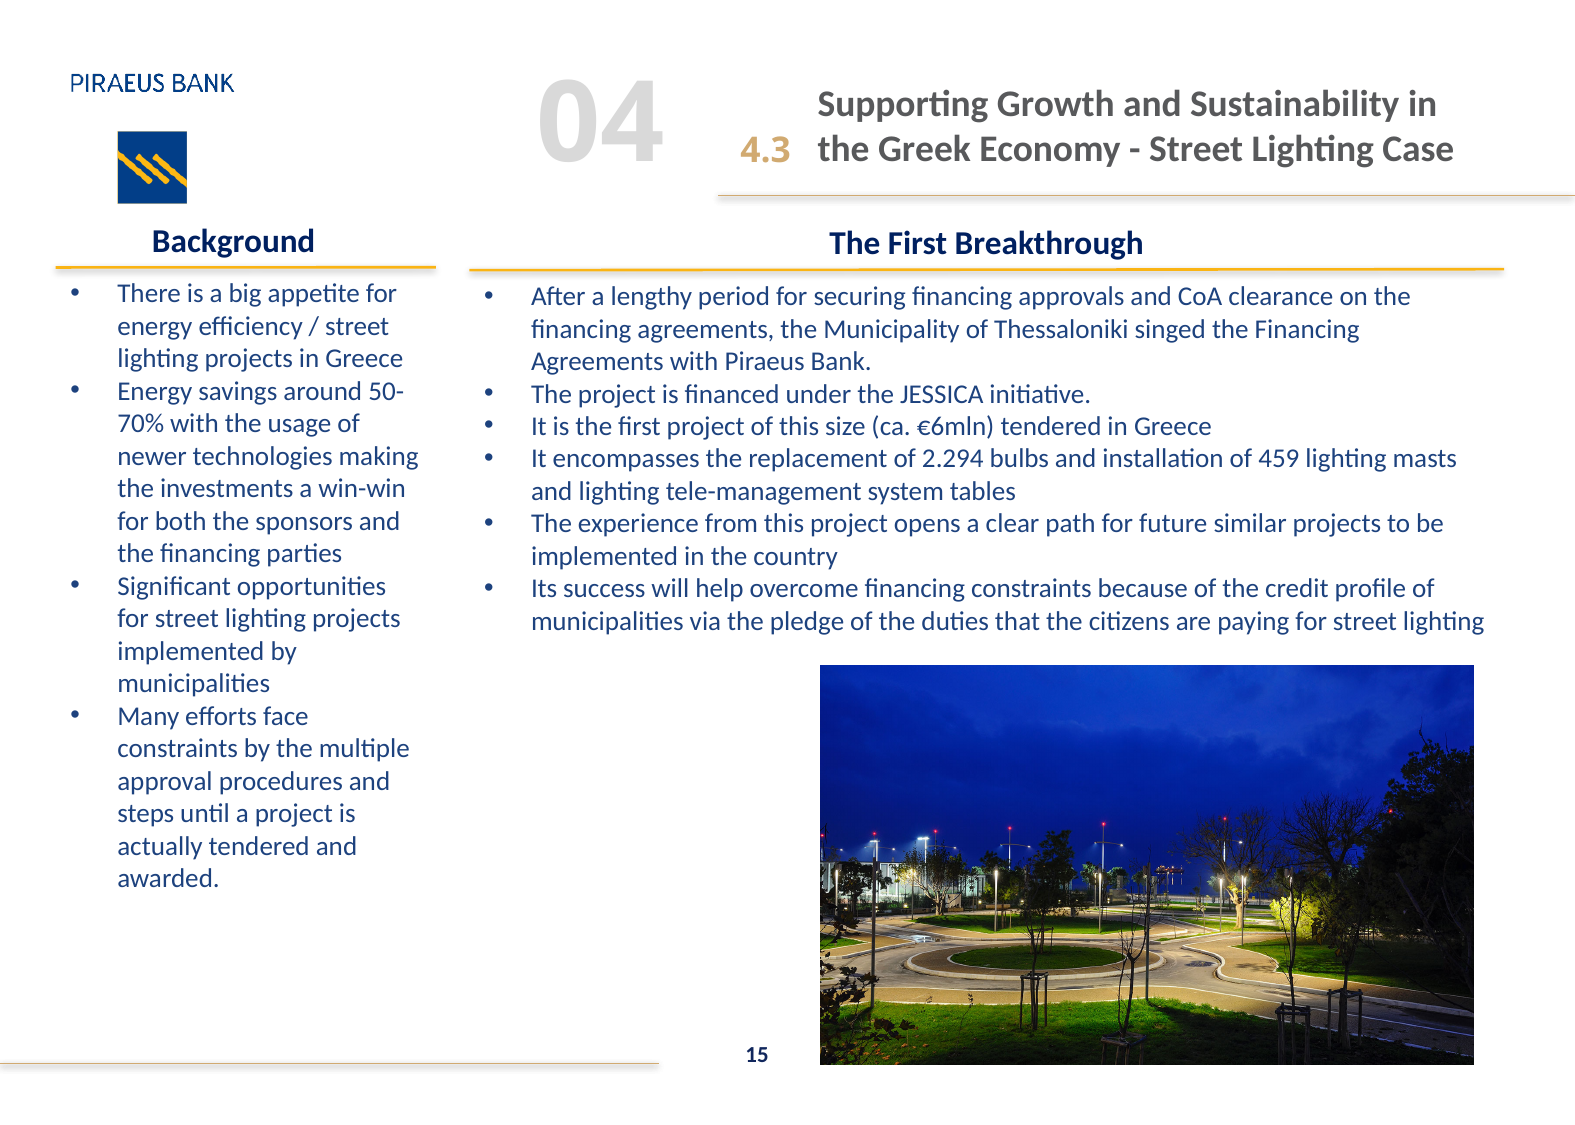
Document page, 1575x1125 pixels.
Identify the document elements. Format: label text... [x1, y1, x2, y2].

text_box After a lengthy period for securing financing approvals and CoA clearance on the financing agreements, the Municipality of Thessaloniki singed the Financing Agreements with Piraeus Bank. The project is financed under the JESSICA initiative. It is the first project of this size (ca. €6mln) tendered in Greece It encompasses the replacement of 2.294 bulbs and installation of 459 lighting masts and lighting tele-management system tables The experience from this project opens a clear path for future similar projects to be implemented in the country Its success will help overcome financing constraints because of the credit profile of municipalities via the pledge of the duties that the citizens are paying for street lighting [469, 278, 1505, 644]
picture [68, 70, 237, 206]
text_box The First Breakthrough [469, 214, 1505, 267]
text_box There is a big appetite for energy efficiency / street lighting projects in Greece Energy savings around 50-70% with the usage of newer technologies making the investments a win-win for both the sponsors and the financing parties Significant opportunities for street lighting projects implemented by municipalities Many efforts face constraints by the multiple approval procedures and steps until a project is actually tendered and awarded. [55, 276, 436, 901]
text_box Background [55, 211, 413, 265]
list 4.3 [721, 51, 821, 179]
picture [819, 665, 1474, 1065]
title Supporting Growth and Sustainability in the Greek Economy - Street Lighting Case [821, 51, 1480, 179]
list 04 [319, 48, 666, 184]
